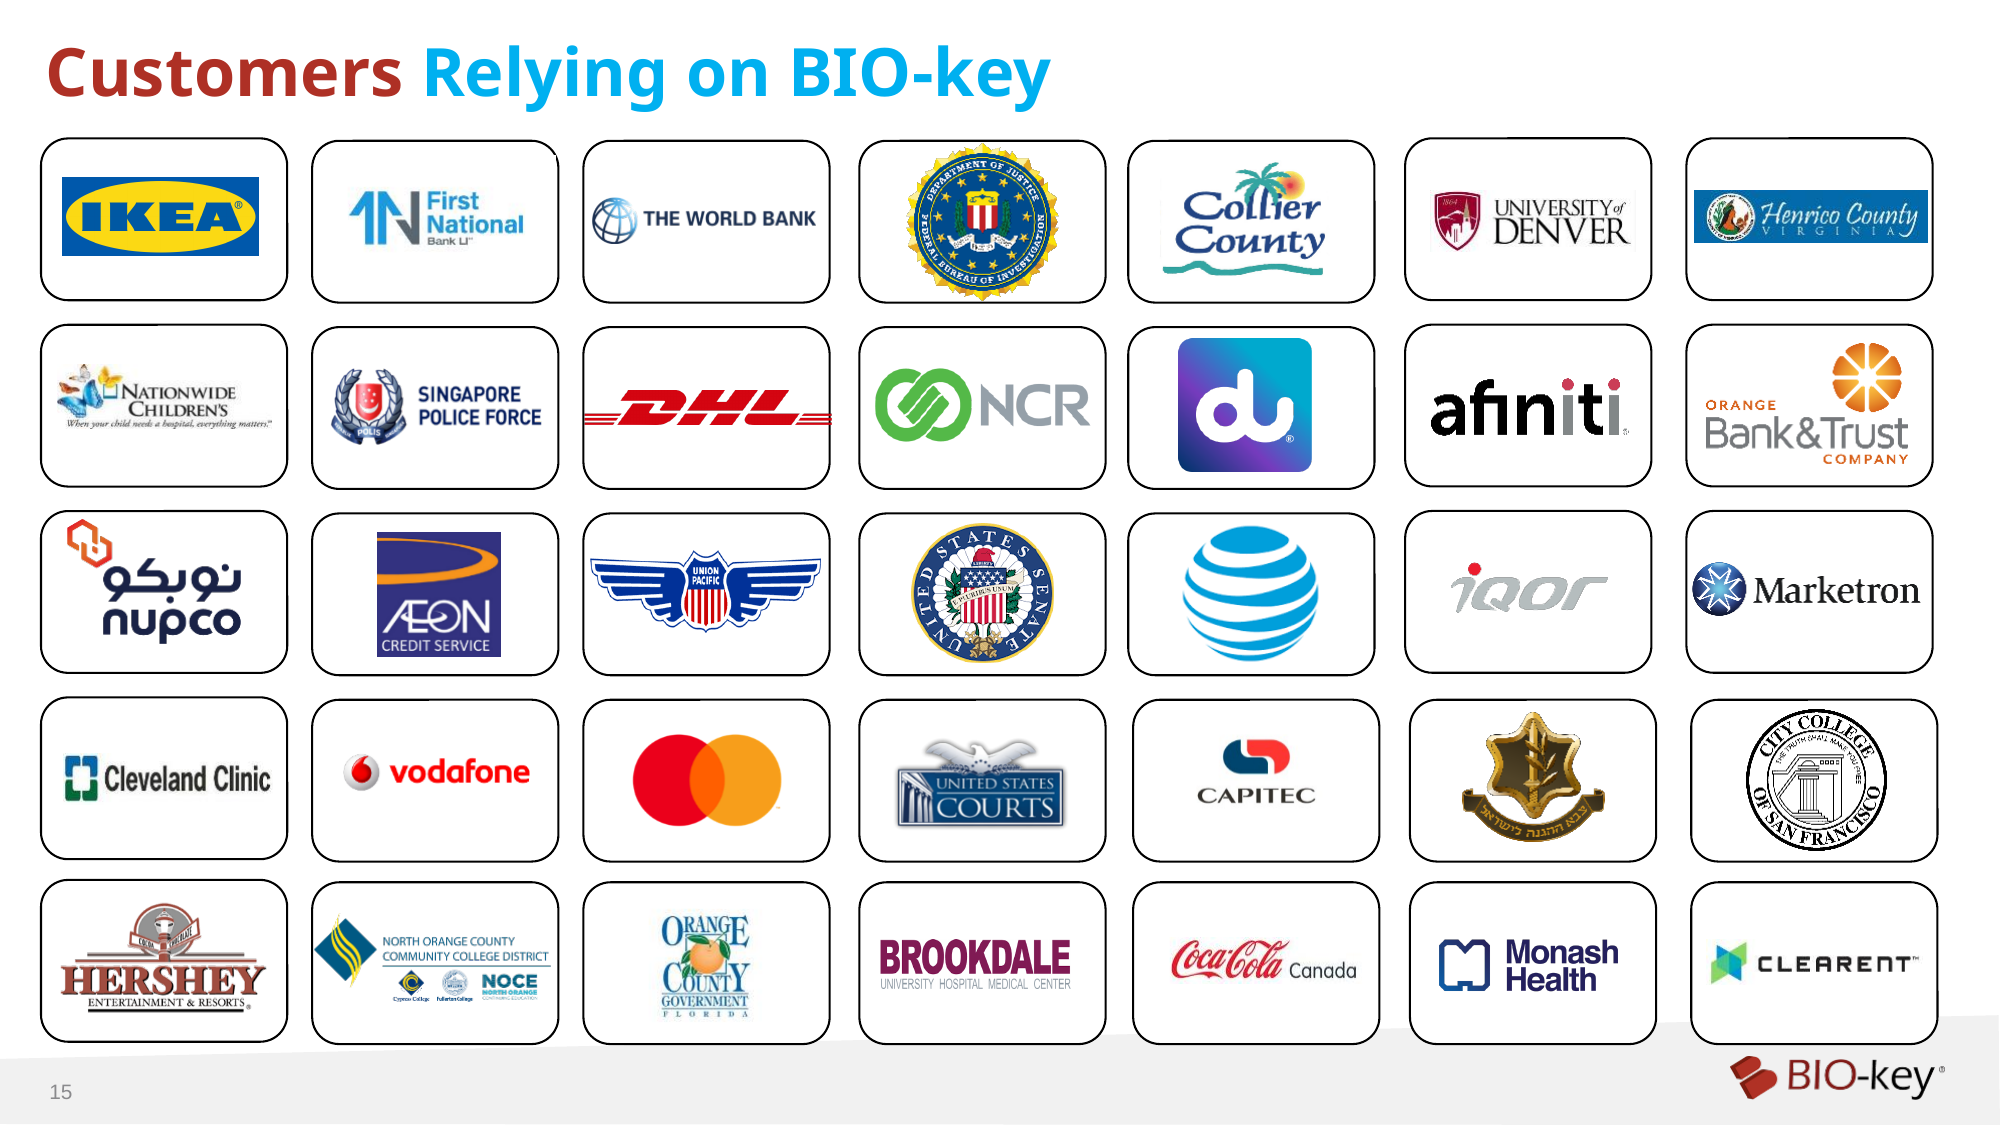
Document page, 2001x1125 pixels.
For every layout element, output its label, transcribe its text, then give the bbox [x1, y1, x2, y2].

text_box [583, 140, 830, 303]
text_box [859, 699, 1106, 862]
text_box [583, 433, 830, 489]
picture [1184, 701, 1329, 842]
text_box [859, 327, 1106, 350]
text_box [1686, 324, 1933, 487]
picture [630, 731, 782, 828]
picture [376, 532, 501, 657]
picture [1178, 337, 1313, 472]
picture [590, 550, 821, 633]
picture [906, 143, 1059, 301]
text_box [1409, 882, 1657, 1045]
picture [1693, 190, 1928, 243]
text_box [1686, 510, 1933, 673]
picture [1430, 190, 1637, 252]
picture [1462, 711, 1606, 842]
picture [879, 939, 1071, 989]
picture [911, 522, 1054, 664]
text_box [859, 466, 1106, 489]
text_box [1691, 882, 1938, 1045]
text_box [1128, 327, 1375, 489]
picture [1730, 1056, 1945, 1100]
picture [1153, 937, 1375, 984]
text_box [40, 879, 288, 1042]
picture [61, 176, 259, 256]
text_box [859, 513, 1106, 676]
picture [314, 912, 553, 1002]
picture [336, 739, 534, 805]
picture [892, 732, 1069, 836]
text_box [312, 513, 559, 676]
text_box [1128, 140, 1375, 303]
picture [1745, 709, 1888, 851]
text_box [314, 286, 556, 303]
picture [1442, 550, 1615, 626]
picture [66, 519, 241, 644]
title Customers Relying on BIO-key [30, 33, 1938, 119]
text_box [40, 138, 288, 301]
text_box [1686, 138, 1933, 301]
text_box [40, 697, 288, 860]
text_box [312, 882, 559, 1045]
picture [633, 893, 779, 1039]
text_box [1405, 324, 1652, 487]
text_box [40, 511, 288, 673]
text_box [1405, 510, 1652, 673]
picture [1706, 939, 1923, 985]
text_box [1128, 513, 1375, 676]
picture [584, 390, 832, 426]
text_box [583, 327, 830, 390]
picture [1689, 556, 1925, 622]
picture [1172, 515, 1330, 673]
text_box [1691, 699, 1938, 862]
text_box [583, 513, 830, 676]
picture [858, 350, 1107, 459]
text_box [315, 140, 554, 154]
text_box [1405, 138, 1652, 301]
picture [316, 154, 557, 281]
picture [1144, 160, 1345, 281]
text_box [312, 699, 559, 862]
picture [591, 196, 816, 244]
text_box [1133, 699, 1380, 862]
picture [1706, 343, 1908, 472]
text_box [859, 882, 1106, 1045]
picture [57, 363, 272, 429]
picture [62, 753, 273, 805]
text_box [583, 699, 830, 862]
text_box [583, 882, 830, 1045]
picture [1439, 939, 1618, 992]
picture [326, 362, 545, 452]
text_box [1133, 882, 1380, 1045]
text_box [312, 327, 559, 489]
picture [1422, 371, 1636, 442]
picture [59, 902, 268, 1013]
text_box [1409, 699, 1657, 862]
text_box [859, 140, 1106, 303]
text_box [40, 324, 288, 487]
